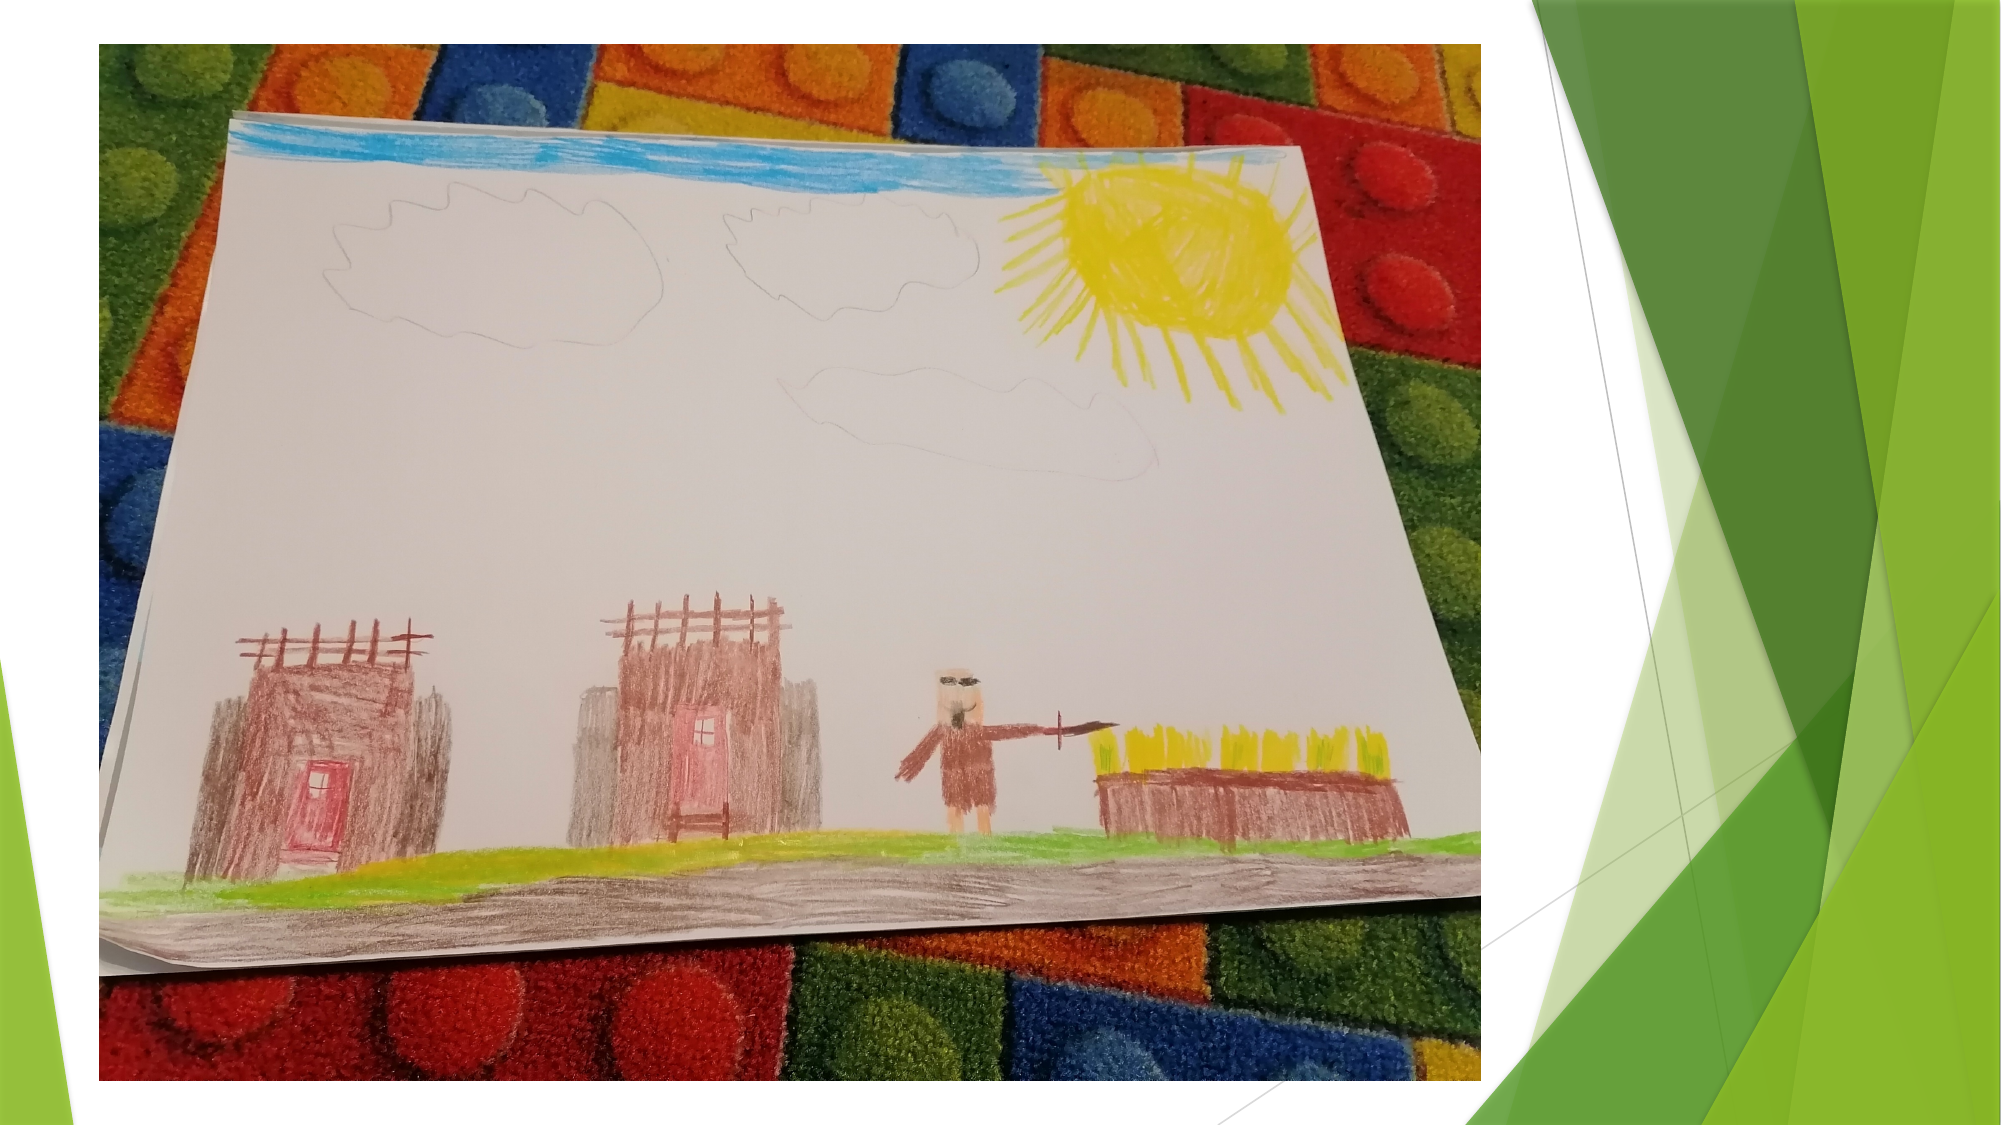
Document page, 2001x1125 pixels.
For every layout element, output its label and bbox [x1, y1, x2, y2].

picture [98, 43, 1481, 1081]
